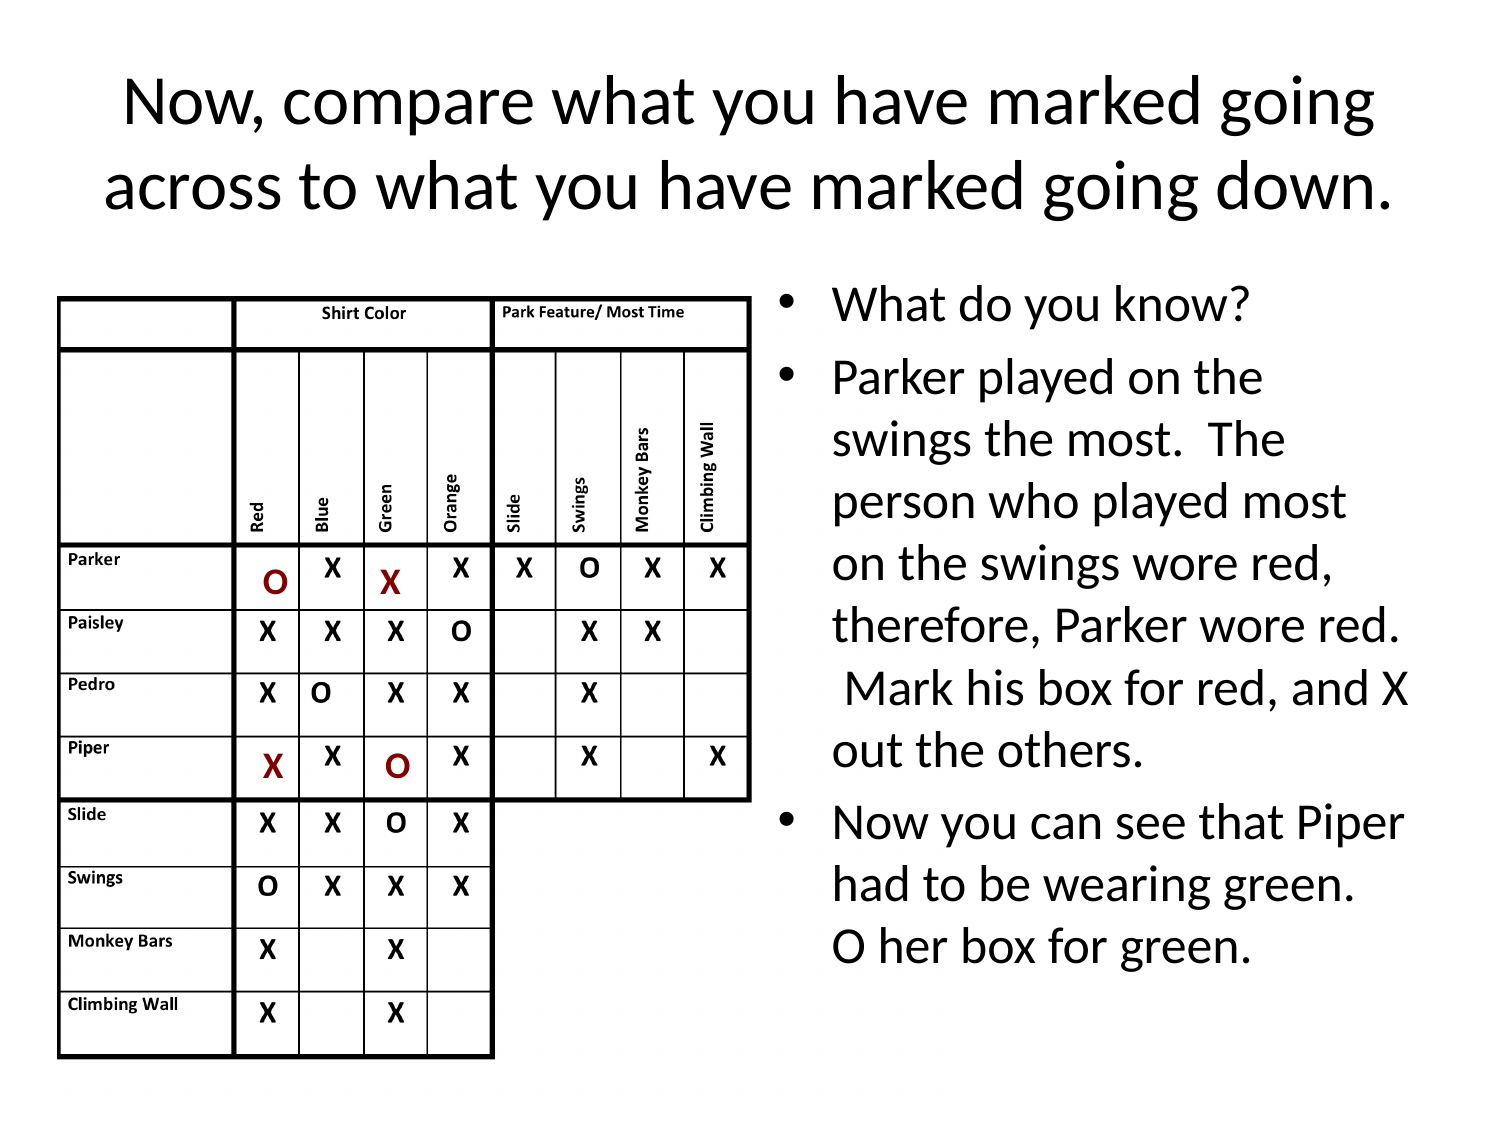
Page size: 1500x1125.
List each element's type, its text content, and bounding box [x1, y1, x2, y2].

title Now, compare what you have marked going across to what you have marked going down. [75, 45, 1425, 233]
list What do you know? Parker played on the swings the most. The person who played most on the swings wore red, therefore, Parker wore red. Mark his box for red, and X out the others. Now you can see that Piper had to be wearing green. O her box for green. [762, 262, 1425, 1005]
picture [57, 296, 980, 1103]
